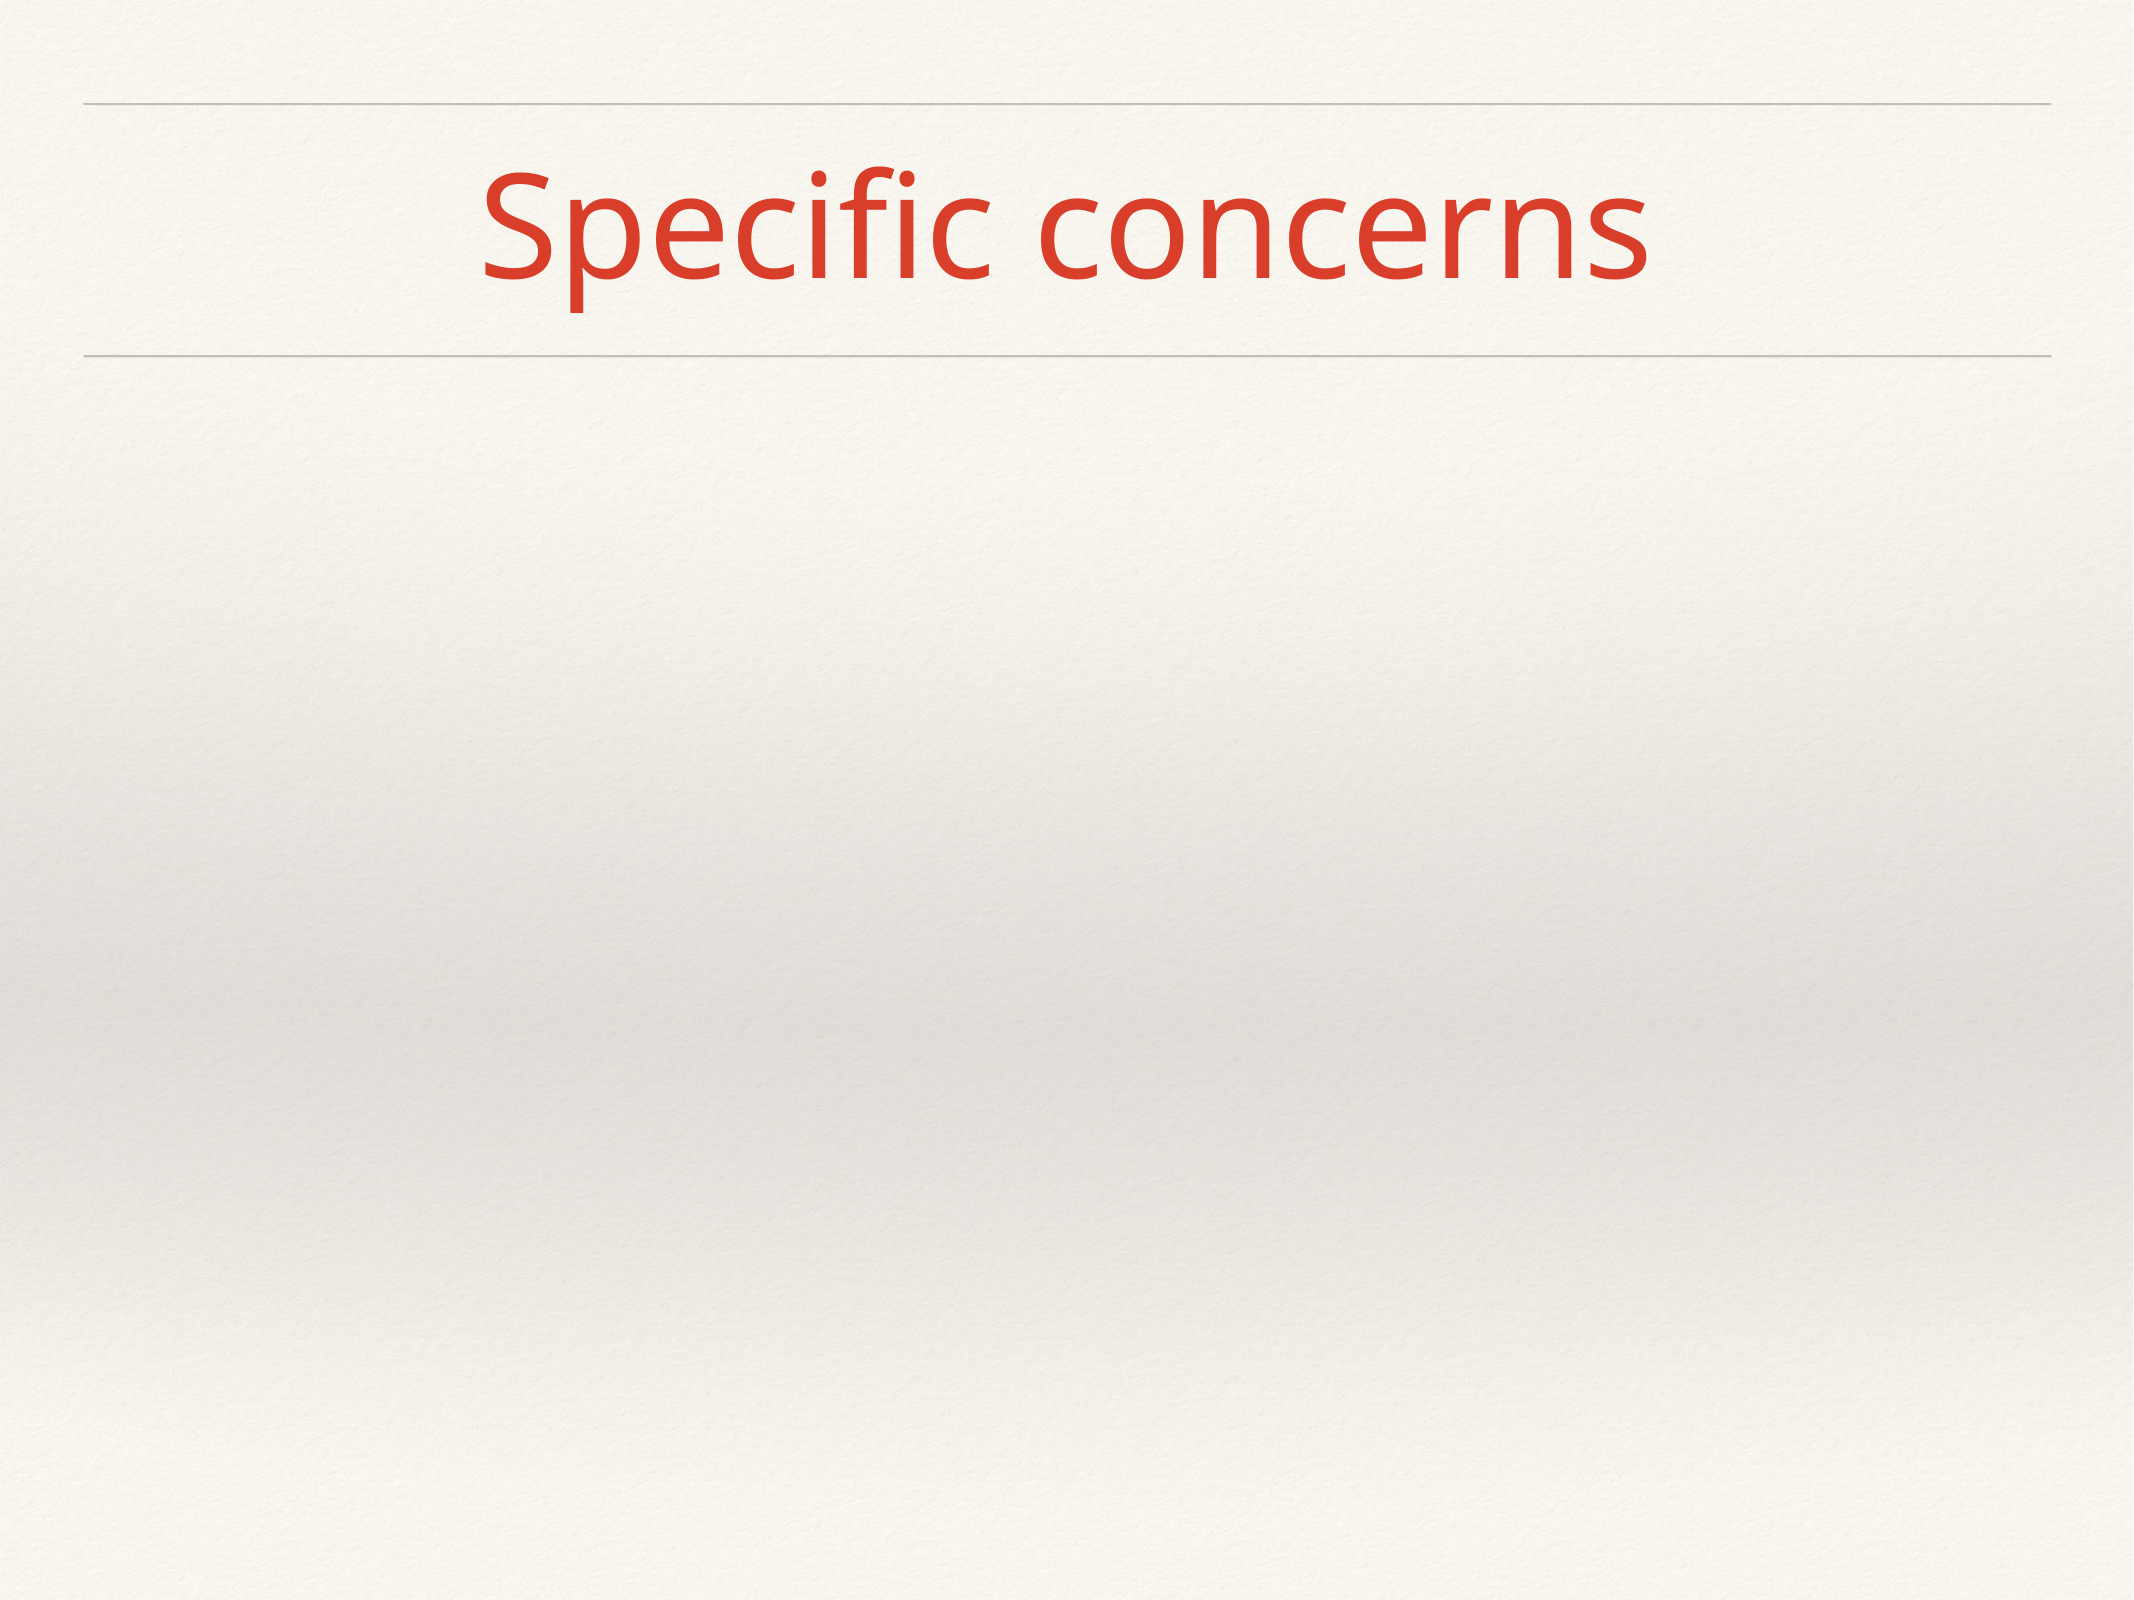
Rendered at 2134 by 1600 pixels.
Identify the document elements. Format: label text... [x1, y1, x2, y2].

title Specific concerns [82, 130, 2051, 332]
picture [0, 0, 2134, 1600]
